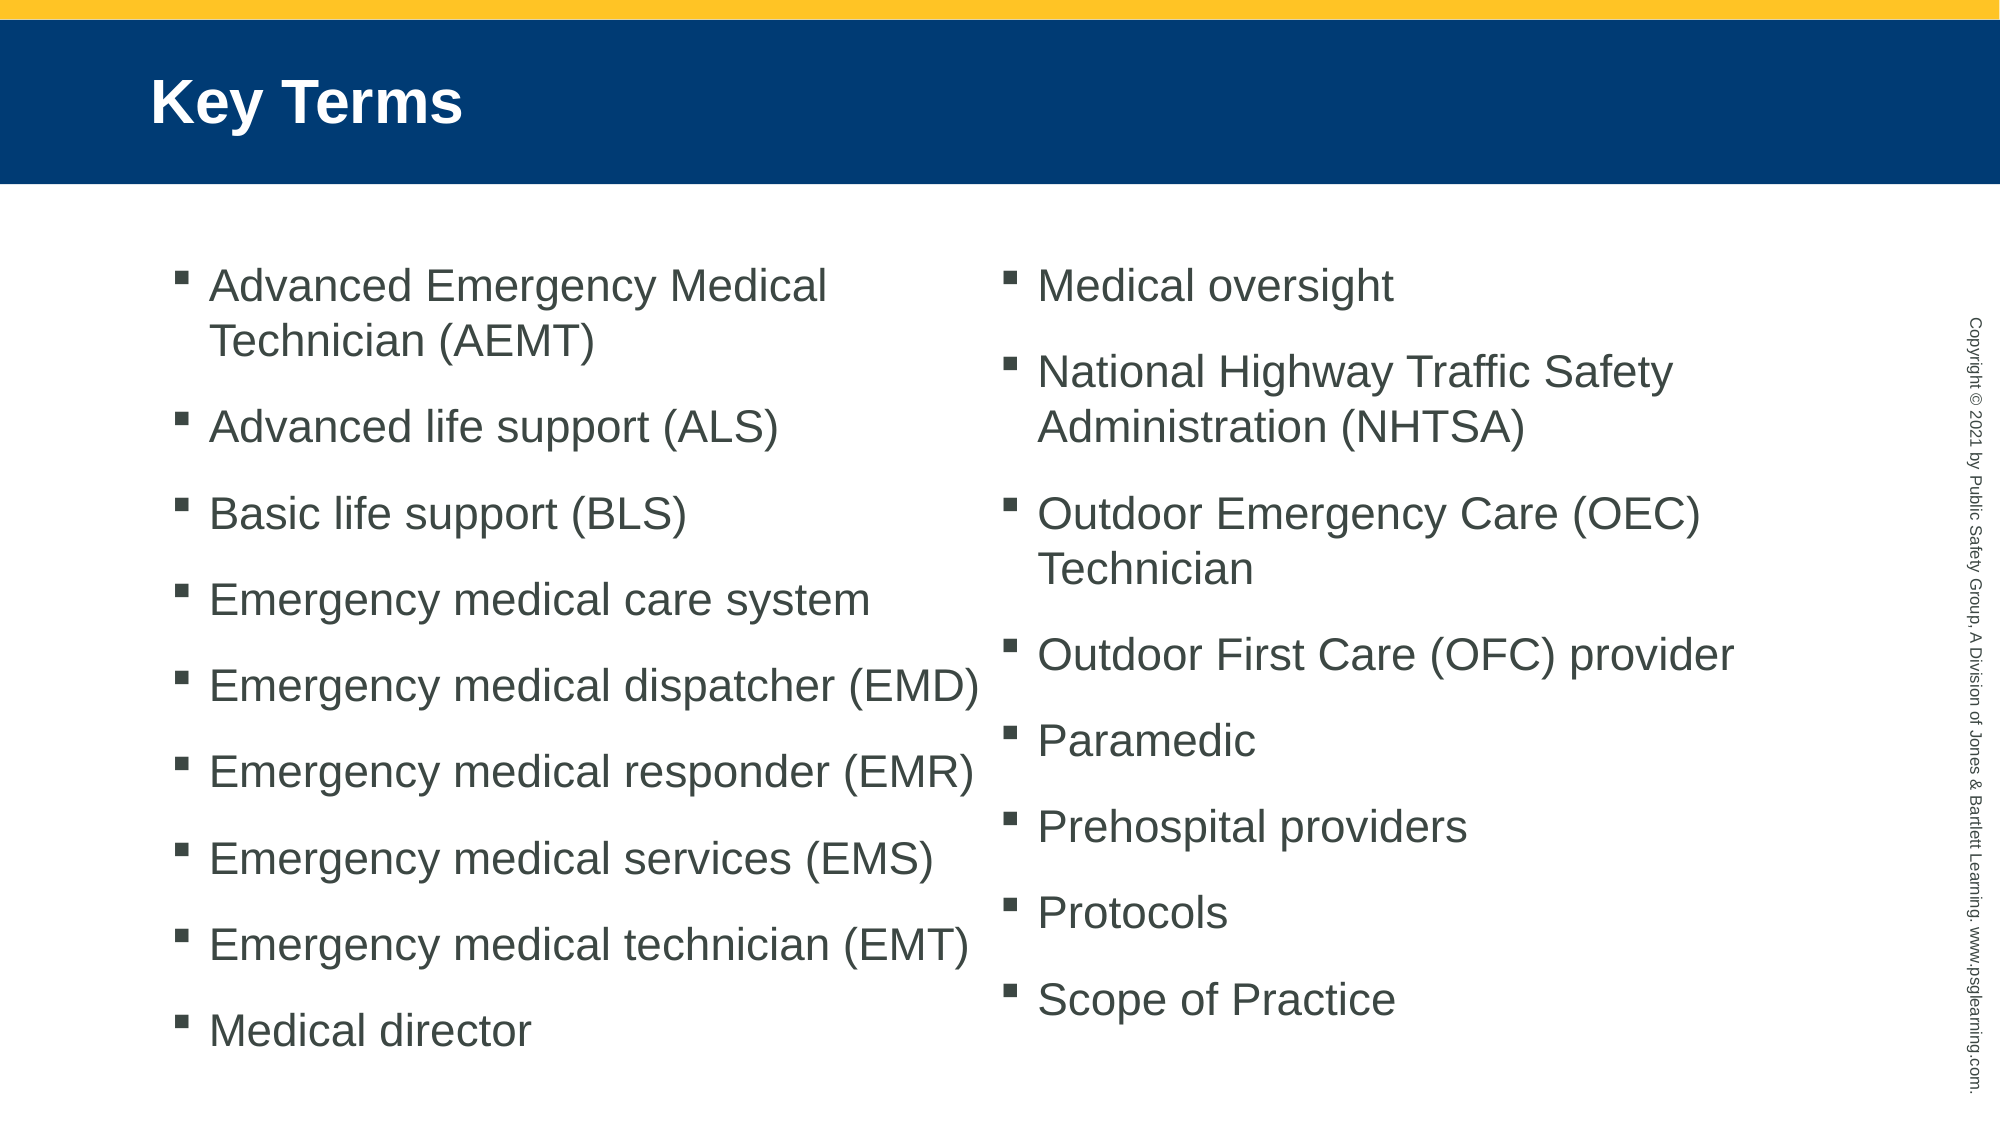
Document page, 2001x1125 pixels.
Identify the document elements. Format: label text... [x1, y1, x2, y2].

list Advanced Emergency Medical Technician (AEMT) Advanced life support (ALS) Basic life support (BLS) Emergency medical care system Emergency medical dispatcher (EMD) Emergency medical responder (EMR) Emergency medical services (EMS) Emergency medical technician (EMT) Medical director Medical oversight National Highway Traffic Safety Administration (NHTSA) Outdoor Emergency Care (OEC) Technician Outdoor First Care (OFC) provider Paramedic Prehospital providers Protocols Scope of Practice [156, 248, 1844, 1068]
title Key Terms [0, 19, 2000, 185]
